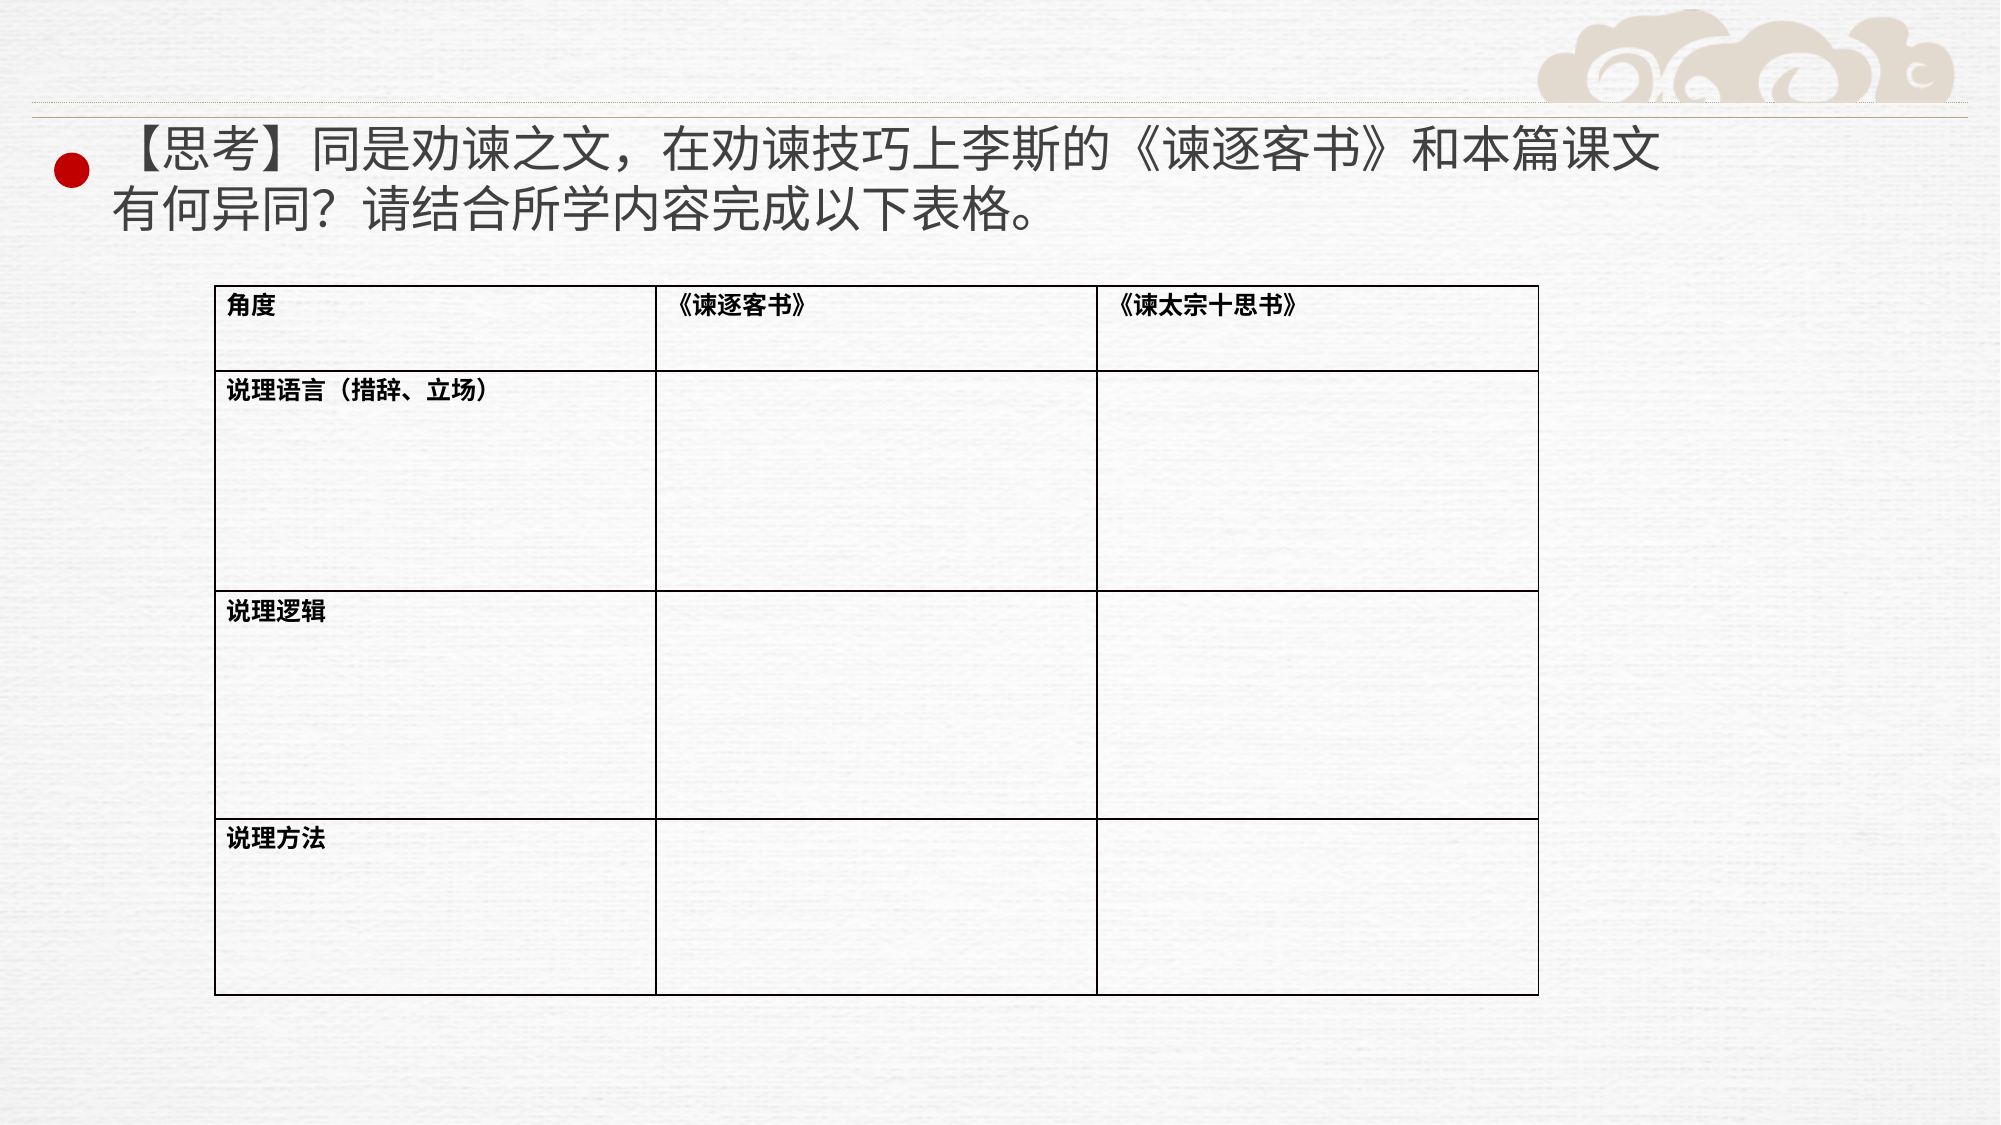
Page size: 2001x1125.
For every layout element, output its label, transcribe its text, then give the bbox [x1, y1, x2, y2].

table_cell [657, 820, 1096, 994]
text_box 【思考】同是劝谏之文，在劝谏技巧上李斯的《谏逐客书》和本篇课文有何异同？请结合所学内容完成以下表格。 [111, 117, 1688, 238]
table_cell 说理方法 [216, 820, 655, 994]
table_cell [1098, 592, 1538, 818]
table_header 角度 [216, 287, 655, 370]
picture [0, 0, 2000, 1125]
table_cell [1098, 372, 1538, 590]
table_header 《谏逐客书》 [657, 287, 1096, 370]
table_cell [1098, 820, 1538, 994]
table_cell 说理逻辑 [216, 592, 655, 818]
table_cell [657, 372, 1096, 590]
text_box [53, 151, 91, 190]
table_cell 说理语言（措辞、立场） [216, 372, 655, 590]
table_header 《谏太宗十思书》 [1098, 287, 1538, 370]
table_cell [657, 592, 1096, 818]
